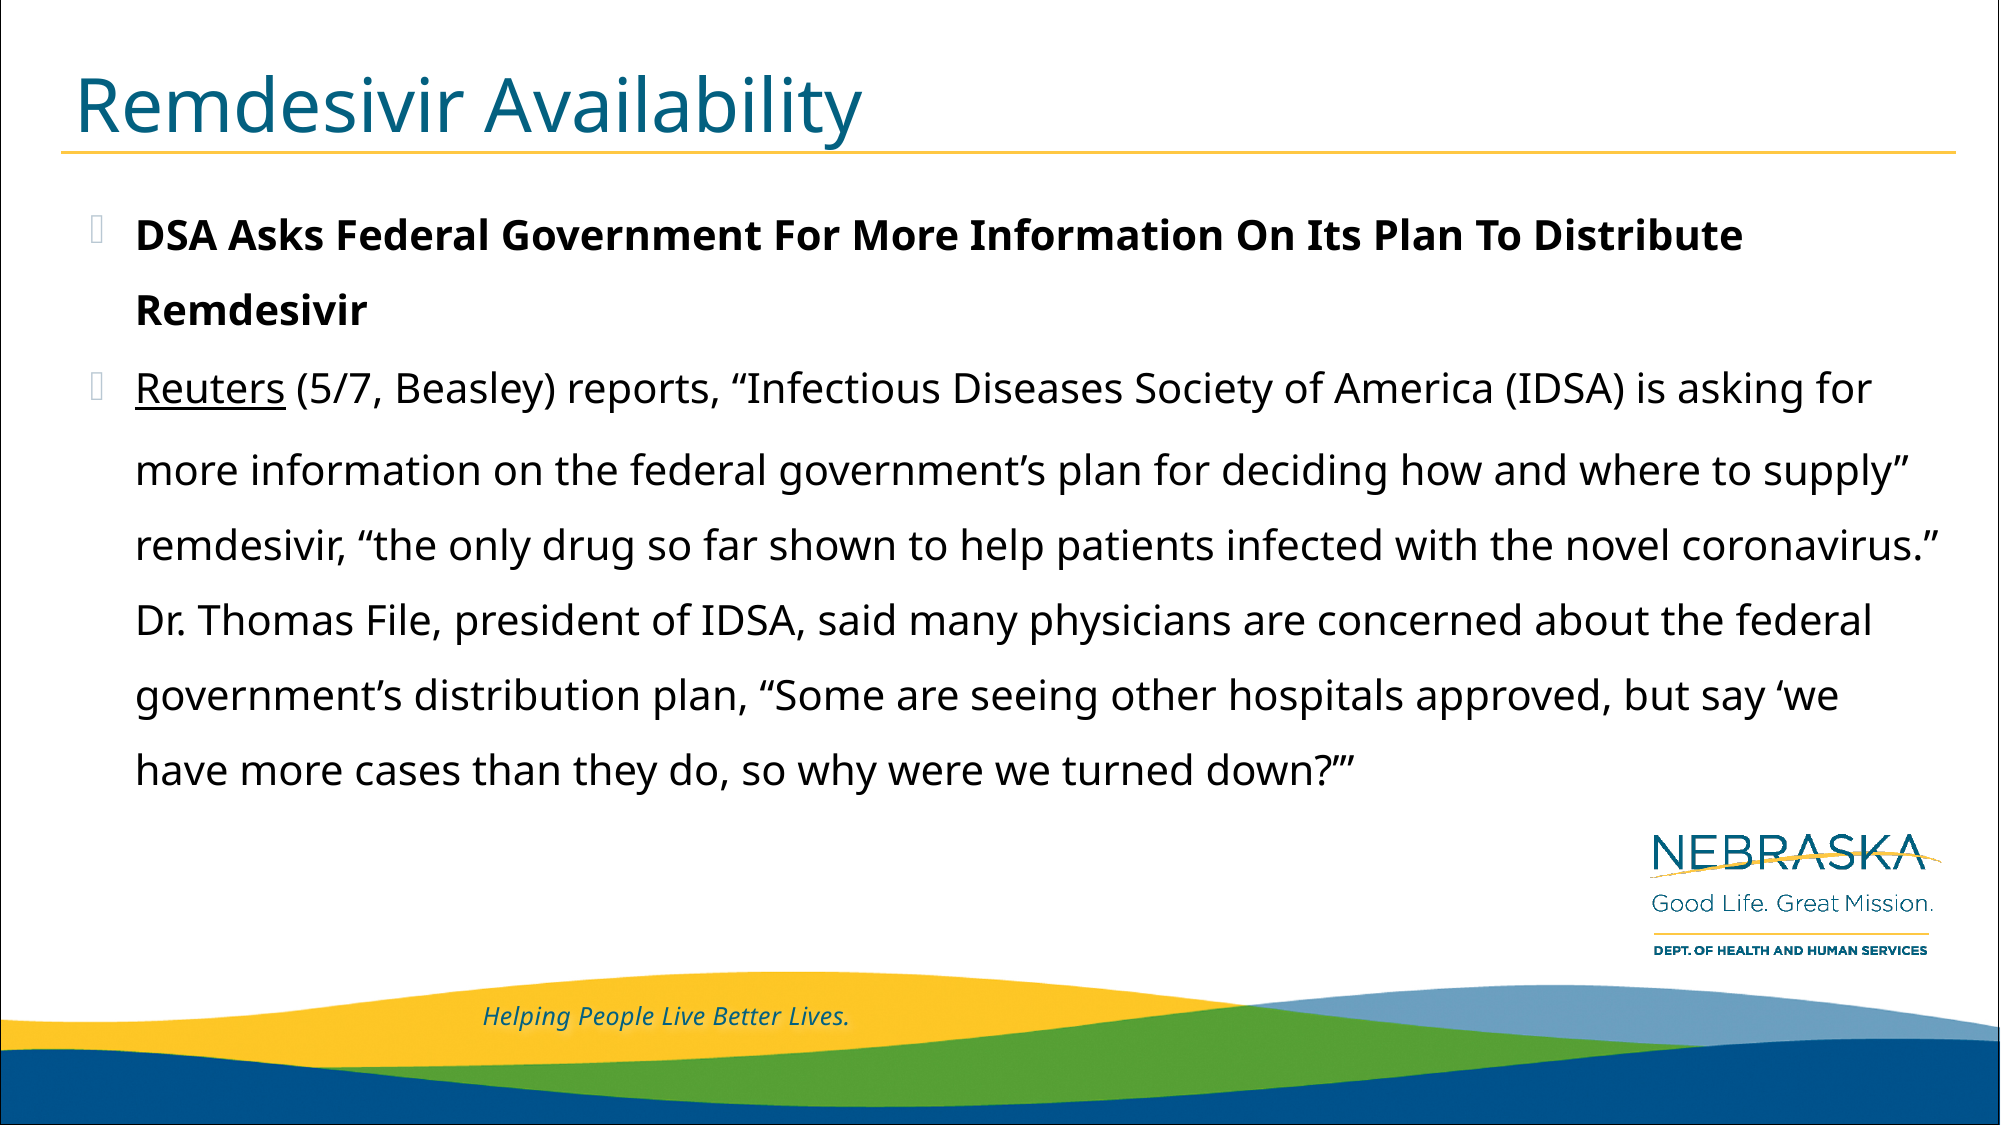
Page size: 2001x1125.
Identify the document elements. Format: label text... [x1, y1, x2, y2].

list DSA Asks Federal Government For More Information On Its Plan To Distribute Remdesivir Reuters (5/7, Beasley) reports, “Infectious Diseases Society of America (IDSA) is asking for more information on the federal government’s plan for deciding how and where to supply” remdesivir, “the only drug so far shown to help patients infected with the novel coronavirus.” Dr. Thomas File, president of IDSA, said many physicians are concerned about the federal government’s distribution plan, “Some are seeing other hospitals approved, but say ‘we have more cases than they do, so why were we turned down?’” [59, 176, 1955, 1007]
picture [1, 0, 1998, 1124]
title Remdesivir Availability [59, 59, 1955, 175]
